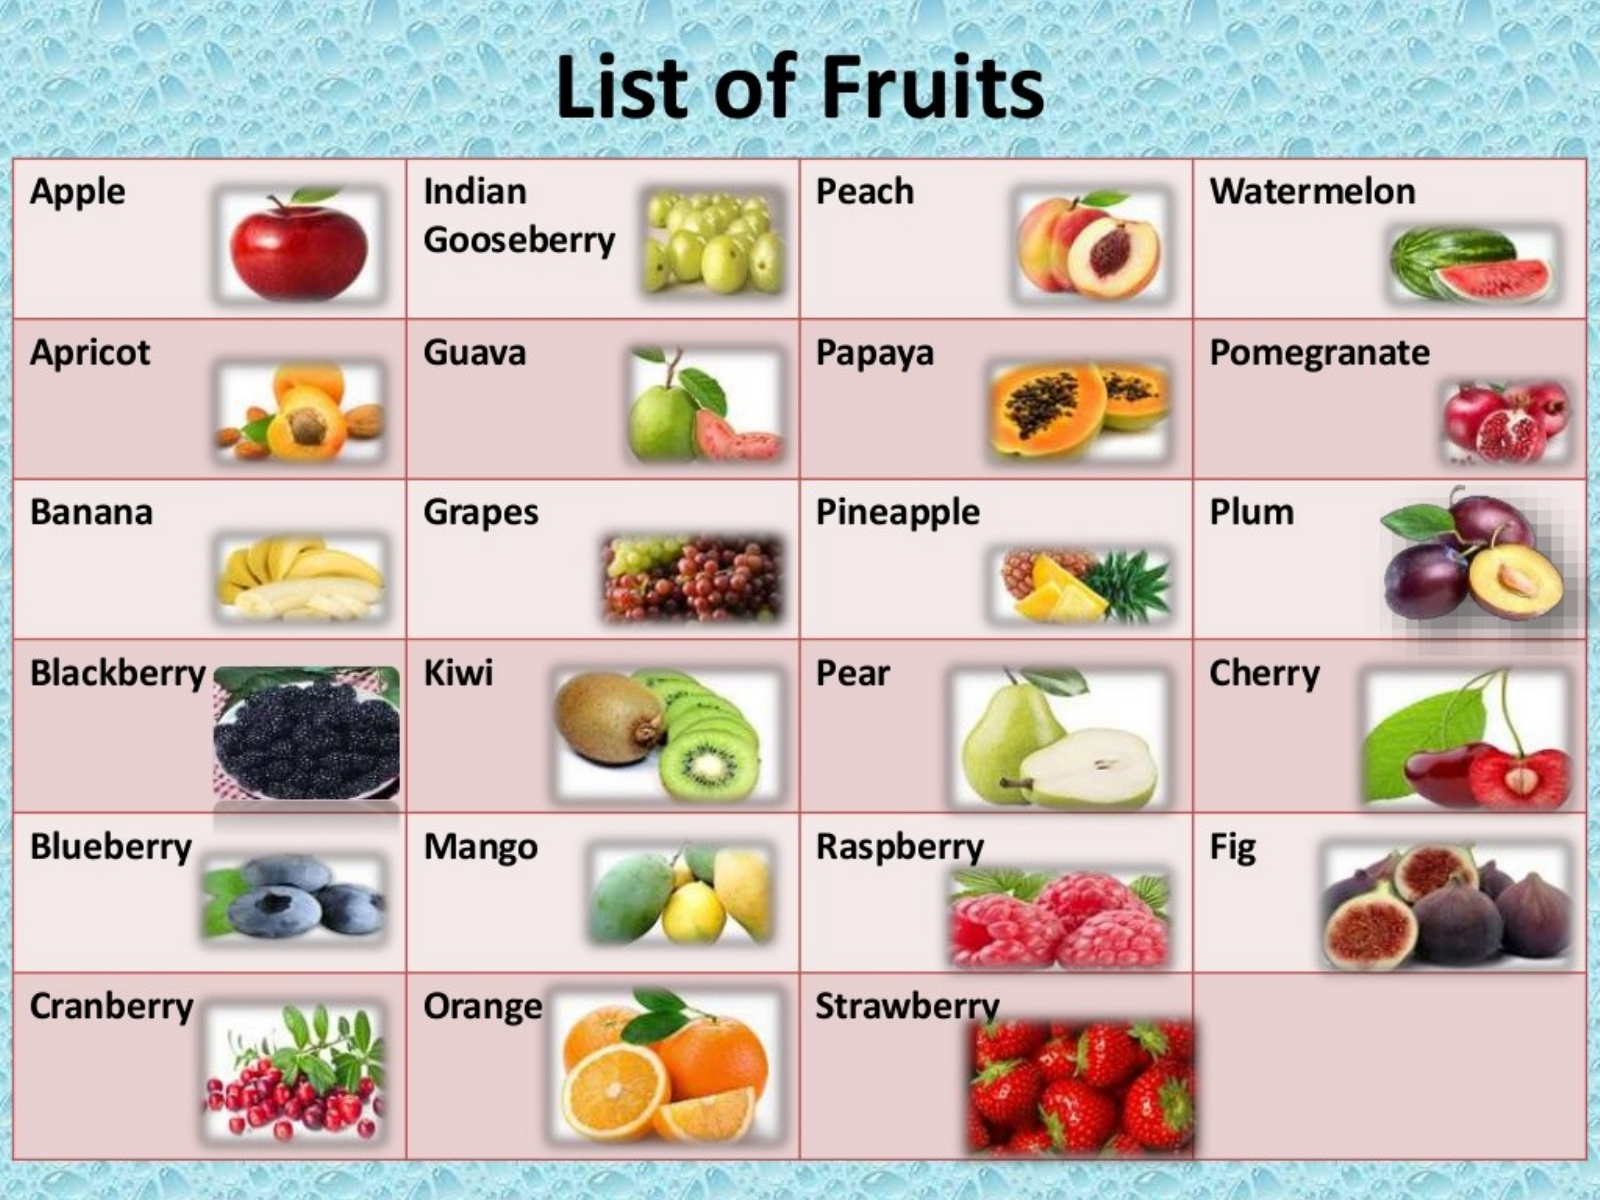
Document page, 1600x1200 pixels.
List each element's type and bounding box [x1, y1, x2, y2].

text_box [0, 0, 1600, 1200]
